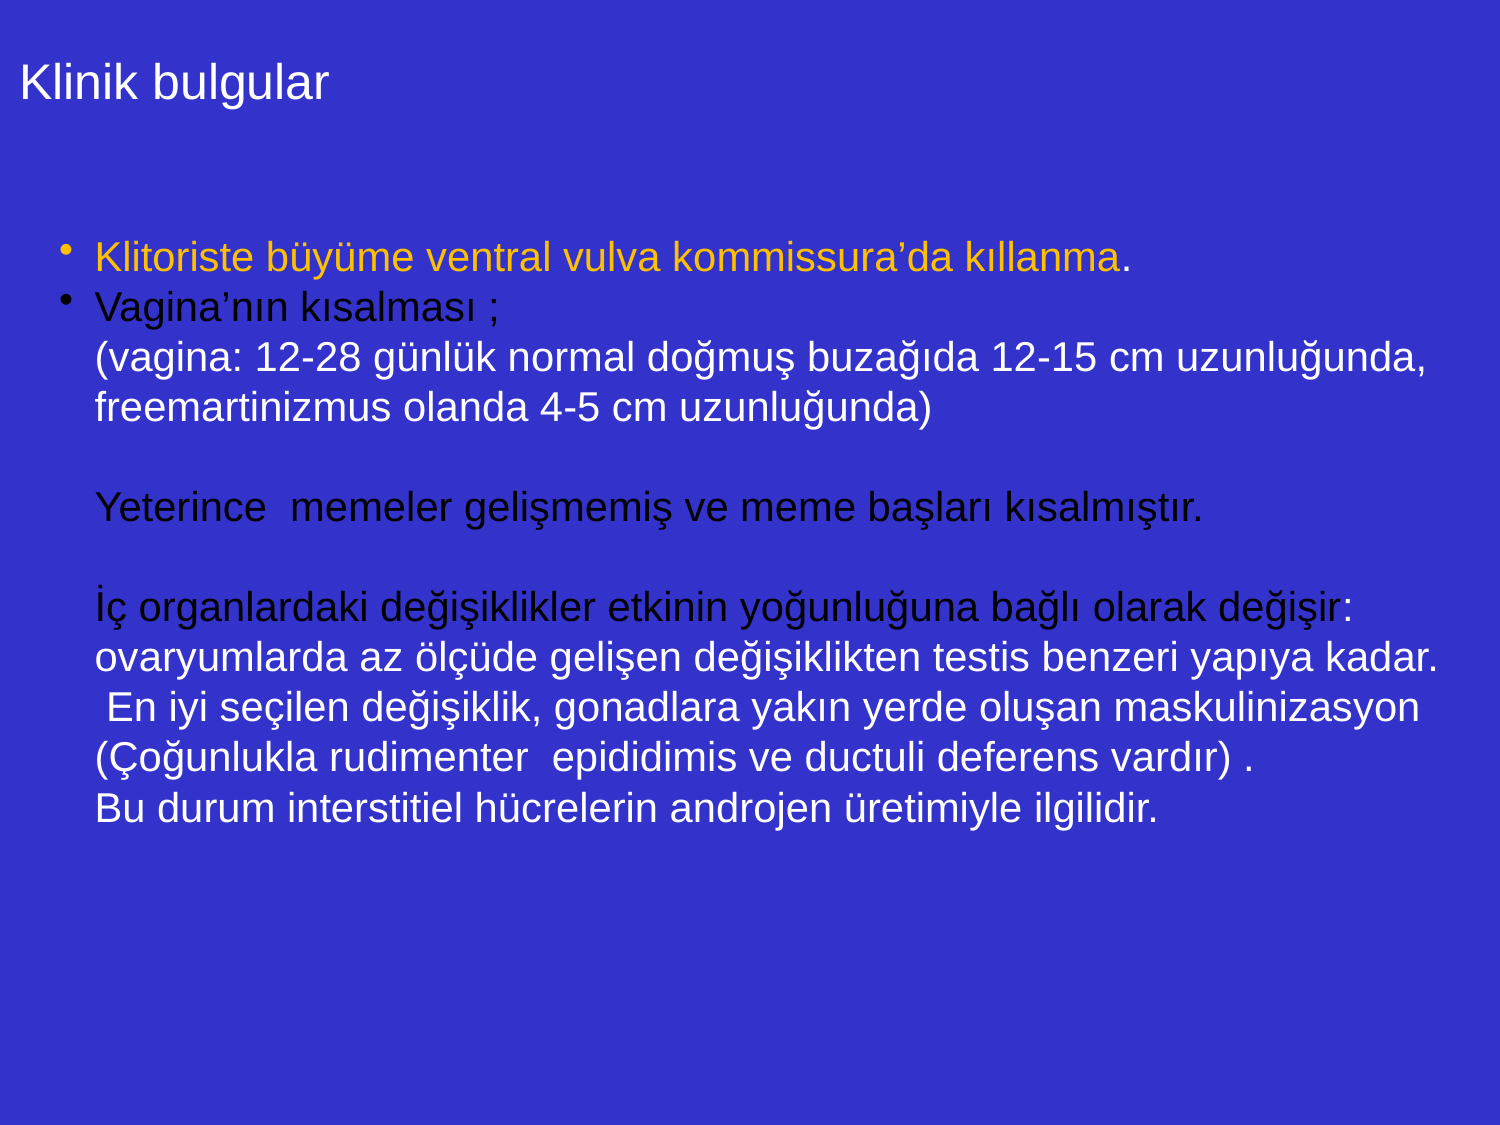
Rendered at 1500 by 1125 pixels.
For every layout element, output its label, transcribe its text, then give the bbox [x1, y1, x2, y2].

text_box Klinik bulgular Klitoriste büyüme ventral vulva kommissura’da kıllanma. Vagina’nın kısalması ; (vagina: 12-28 günlük normal doğmuş buzağıda 12-15 cm uzunluğunda, freemartinizmus olanda 4-5 cm uzunluğunda) Yeterince memeler gelişmemiş ve meme başları kısalmıştır. İç organlardaki değişiklikler etkinin yoğunluğuna bağlı olarak değişir: ovaryumlarda az ölçüde gelişen değişiklikten testis benzeri yapıya kadar. En iyi seçilen değişiklik, gonadlara yakın yerde oluşan maskulinizasyon (Çoğunlukla rudimenter epididimis ve ductuli deferens vardır) . Bu durum interstitiel hücrelerin androjen üretimiyle ilgilidir. [4, 42, 1455, 888]
